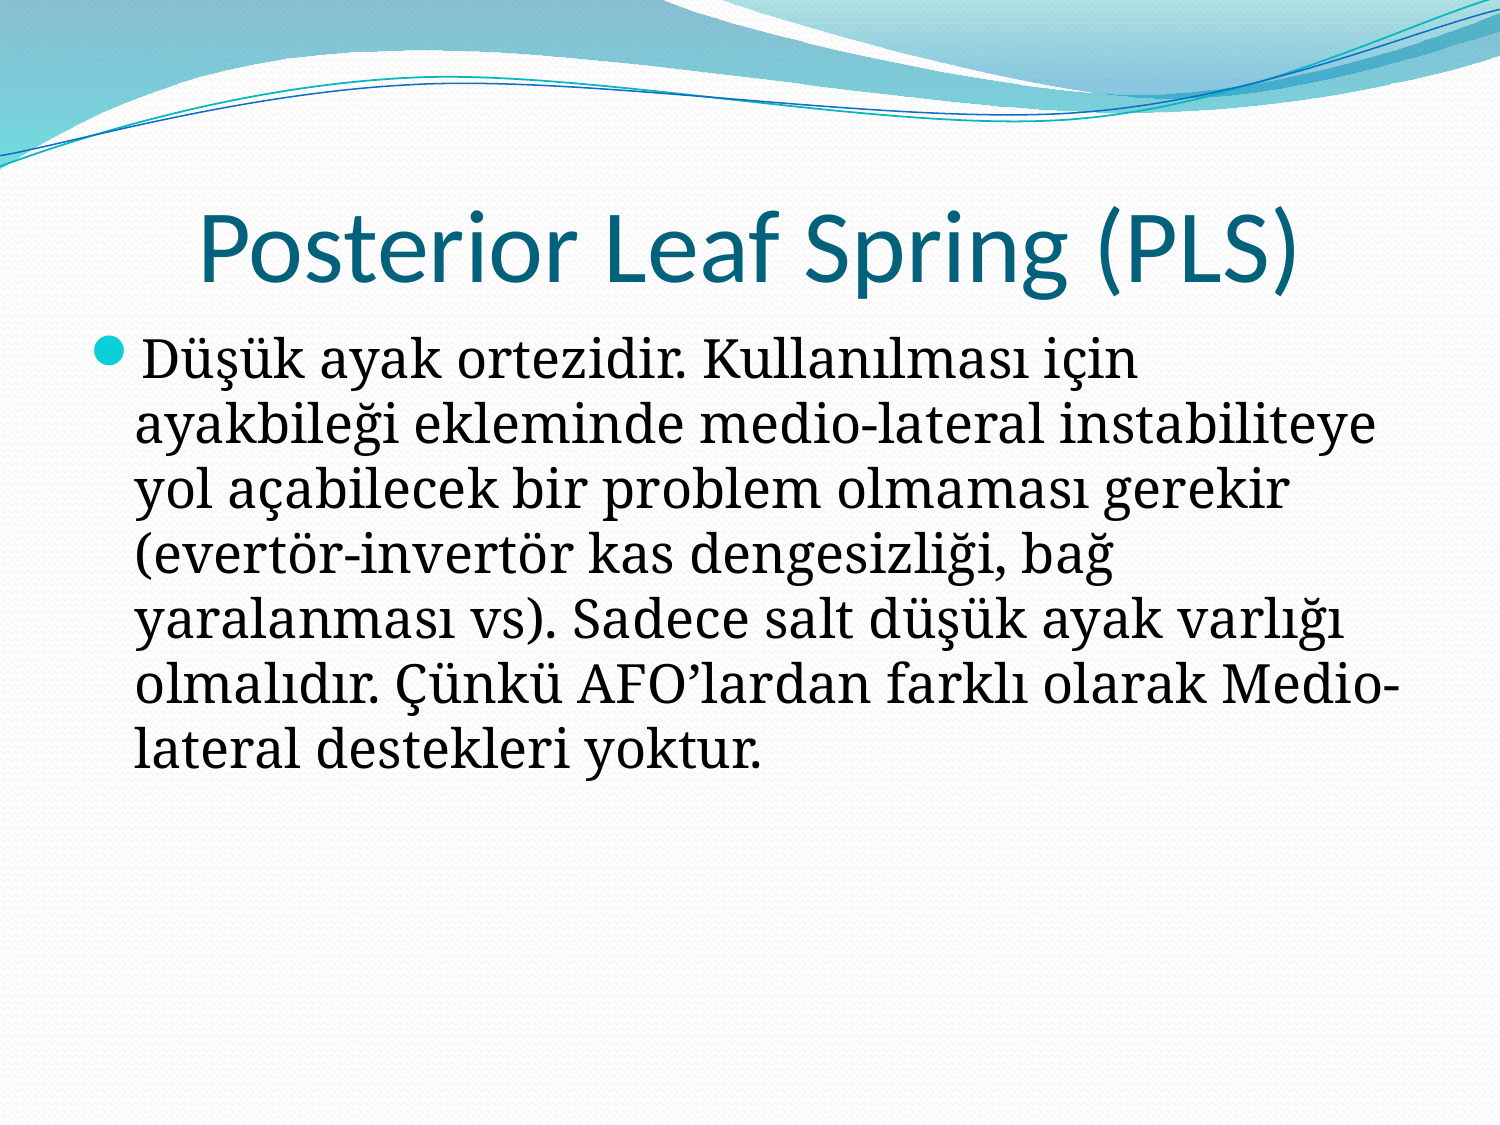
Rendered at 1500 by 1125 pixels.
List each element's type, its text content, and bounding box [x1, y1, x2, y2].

title Posterior Leaf Spring (PLS) [75, 115, 1425, 303]
list Düşük ayak ortezidir. Kullanılması için ayakbileği ekleminde medio-lateral instabiliteye yol açabilecek bir problem olmaması gerekir (evertör-invertör kas dengesizliği, bağ yaralanması vs). Sadece salt düşük ayak varlığı olmalıdır. Çünkü AFO’lardan farklı olarak Medio-lateral destekleri yoktur. [75, 317, 1425, 1038]
